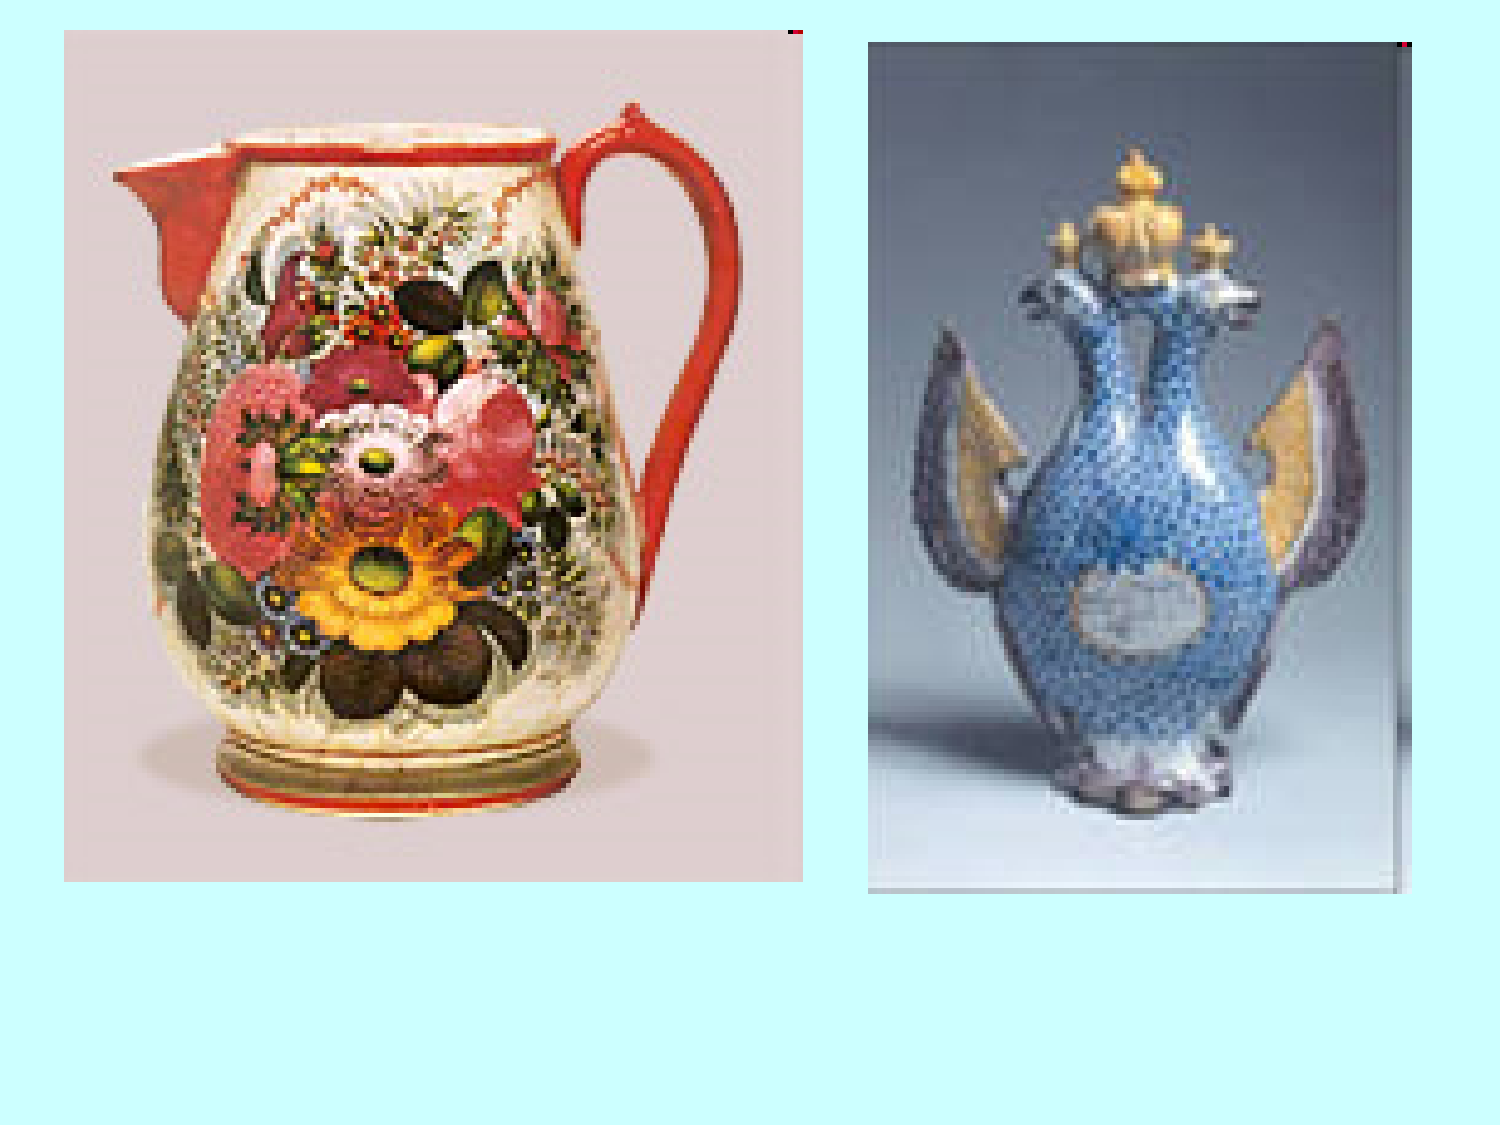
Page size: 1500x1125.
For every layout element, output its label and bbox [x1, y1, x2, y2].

list [64, 30, 803, 882]
list [867, 42, 1412, 894]
